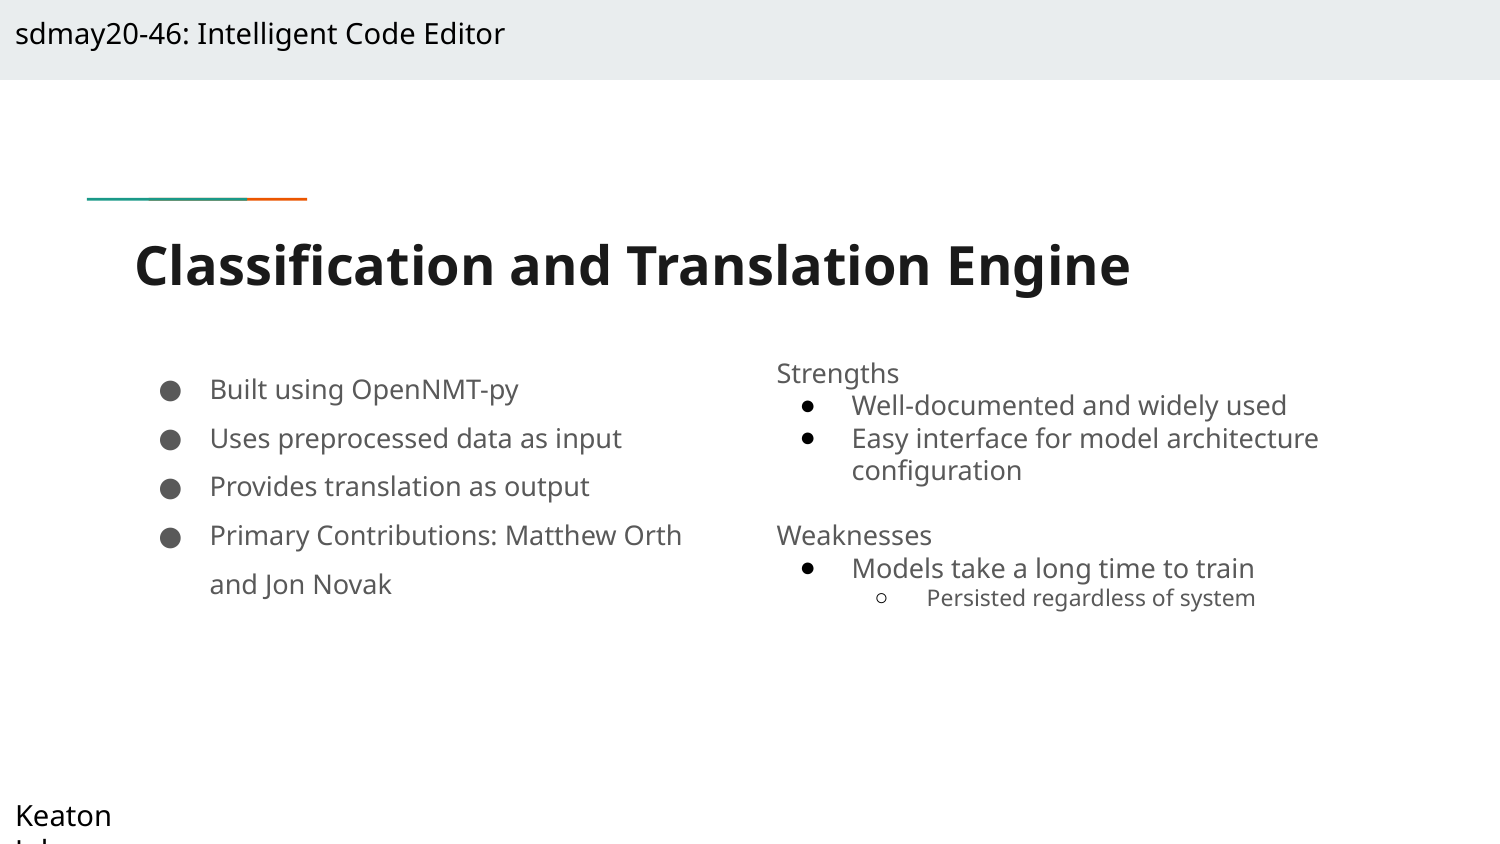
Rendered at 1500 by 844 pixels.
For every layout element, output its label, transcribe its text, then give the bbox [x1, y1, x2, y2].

list Built using OpenNMT-py Uses preprocessed data as input Provides translation as output Primary Contributions: Matthew Orth and Jon Novak [119, 341, 739, 712]
text_box Keaton Johnson [0, 781, 242, 844]
text_box sdmay20-46: Intelligent Code Editor [0, 0, 525, 62]
title Classification and Translation Engine [119, 216, 1381, 305]
list Strengths Well-documented and widely used Easy interface for model architecture configuration Weaknesses Models take a long time to train Persisted regardless of system [761, 341, 1381, 712]
